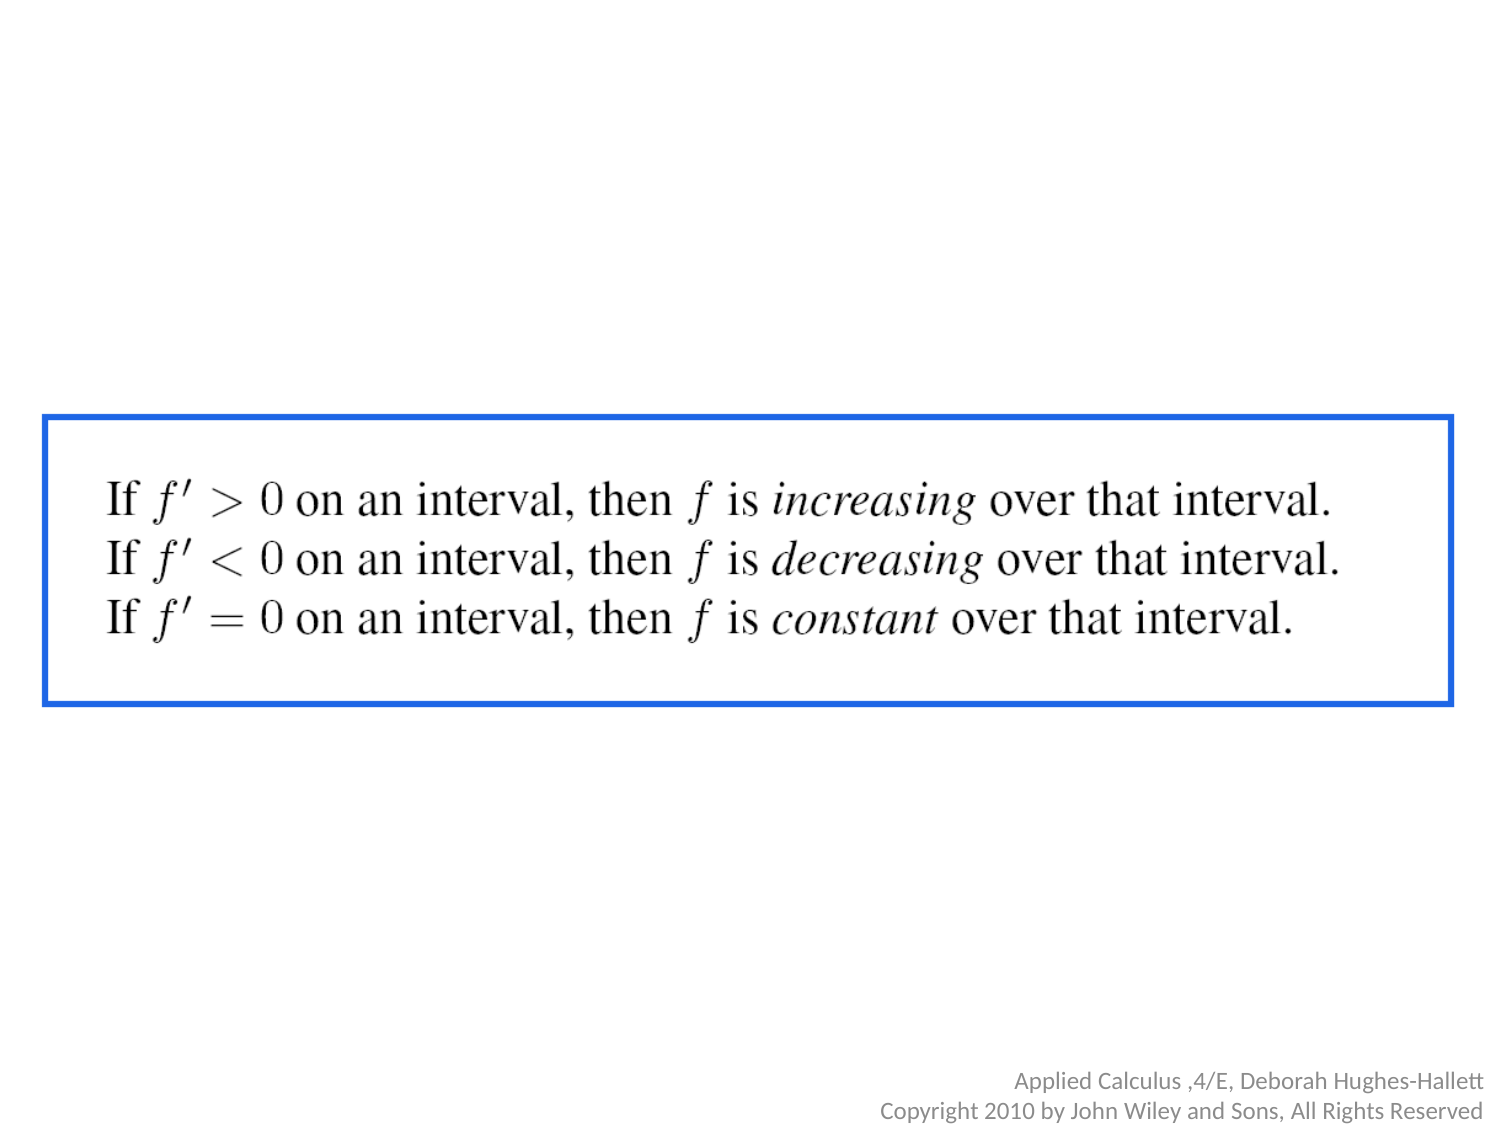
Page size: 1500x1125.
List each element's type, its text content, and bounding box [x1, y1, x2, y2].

footer Applied Calculus ,4/E, Deborah Hughes-Hallett Copyright 2010 by John Wiley and Sons, All Rights Reserved [849, 1065, 1500, 1125]
picture [30, 402, 1469, 722]
